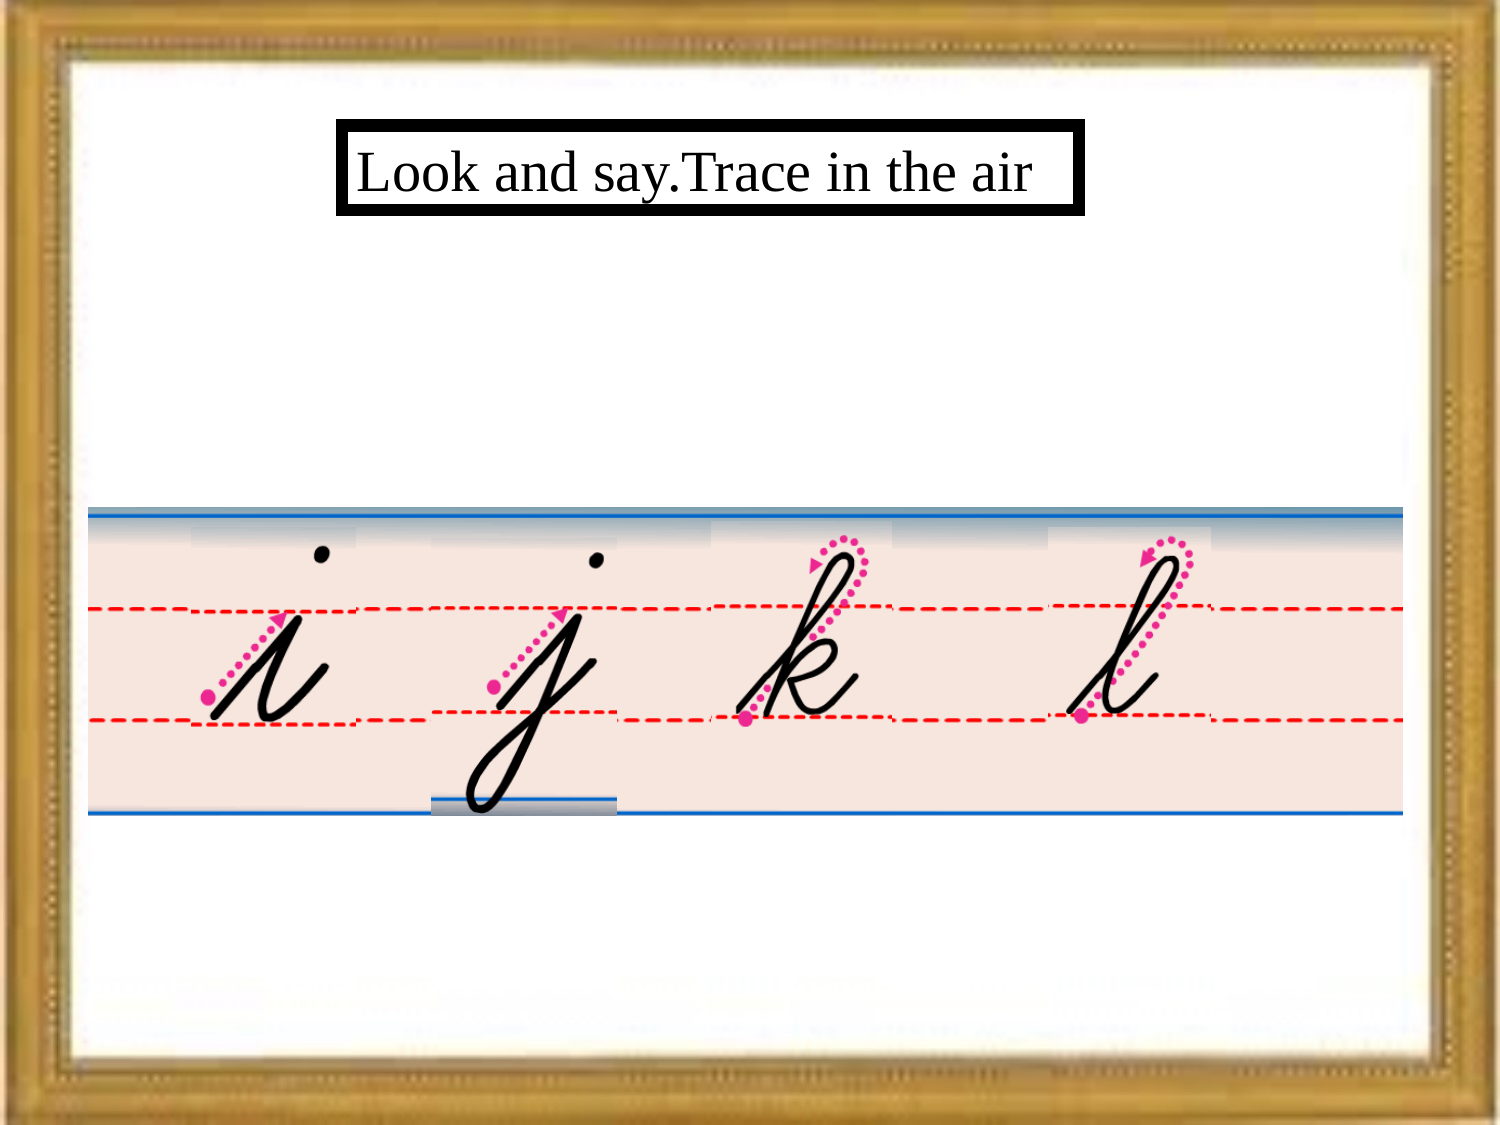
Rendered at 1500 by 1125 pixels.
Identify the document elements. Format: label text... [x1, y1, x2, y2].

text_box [88, 507, 1403, 816]
picture [0, 0, 1500, 1125]
text_box Look and say.Trace in the air [342, 125, 1079, 211]
